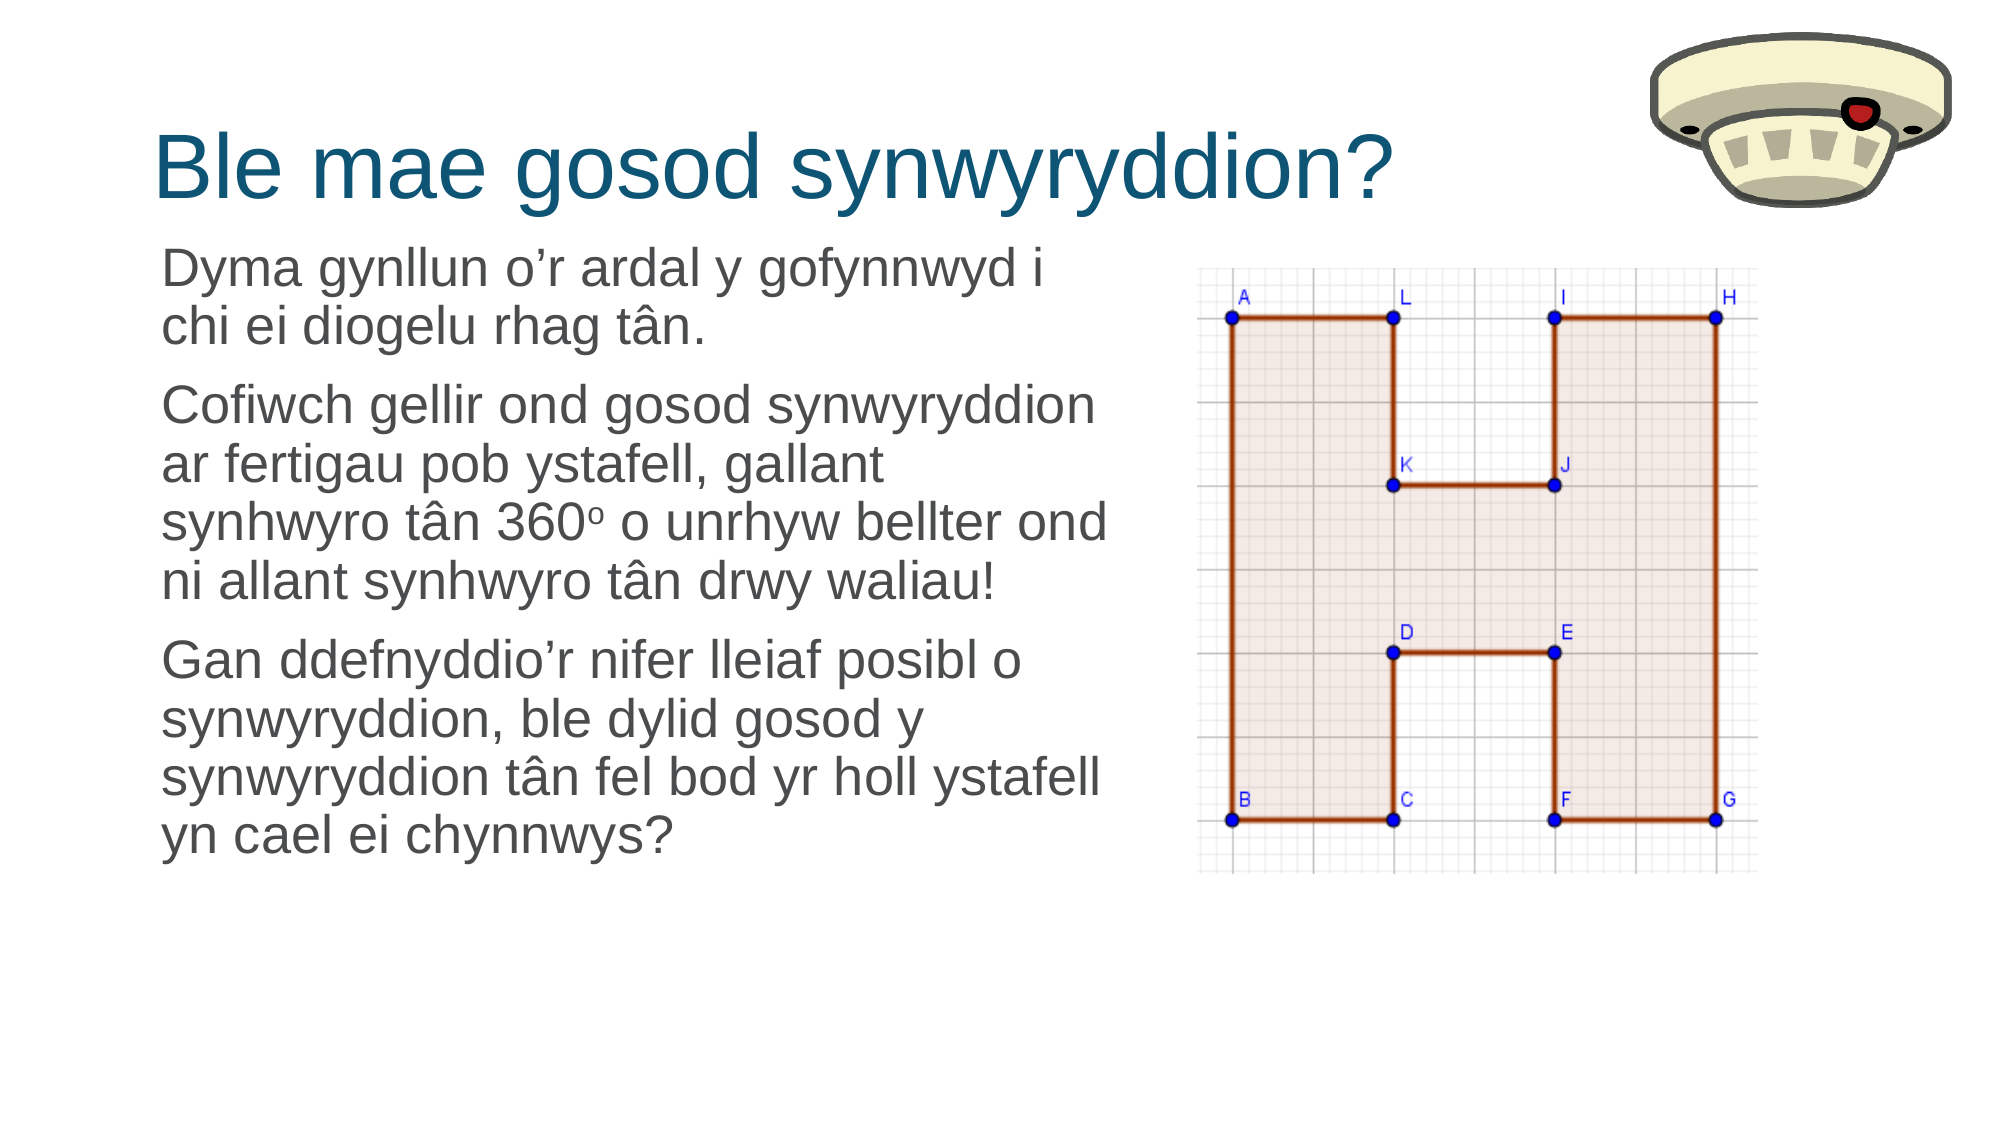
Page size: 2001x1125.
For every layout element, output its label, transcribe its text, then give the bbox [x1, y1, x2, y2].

text_box Ble mae gosod synwyryddion? [137, 59, 1863, 278]
text_box Dyma gynllun o’r ardal y gofynnwyd i chi ei diogelu rhag tân. Cofiwch gellir ond gosod synwyryddion ar fertigau pob ystafell, gallant synhwyro tân 360o o unrhyw bellter ond ni allant synhwyro tân drwy waliau! Gan ddefnyddio’r nifer lleiaf posibl o synwyryddion, ble dylid gosod y synwyryddion tân fel bod yr holl ystafell yn cael ei chynnwys? [146, 231, 1135, 910]
picture [1197, 267, 1758, 874]
picture [1650, 32, 1952, 208]
